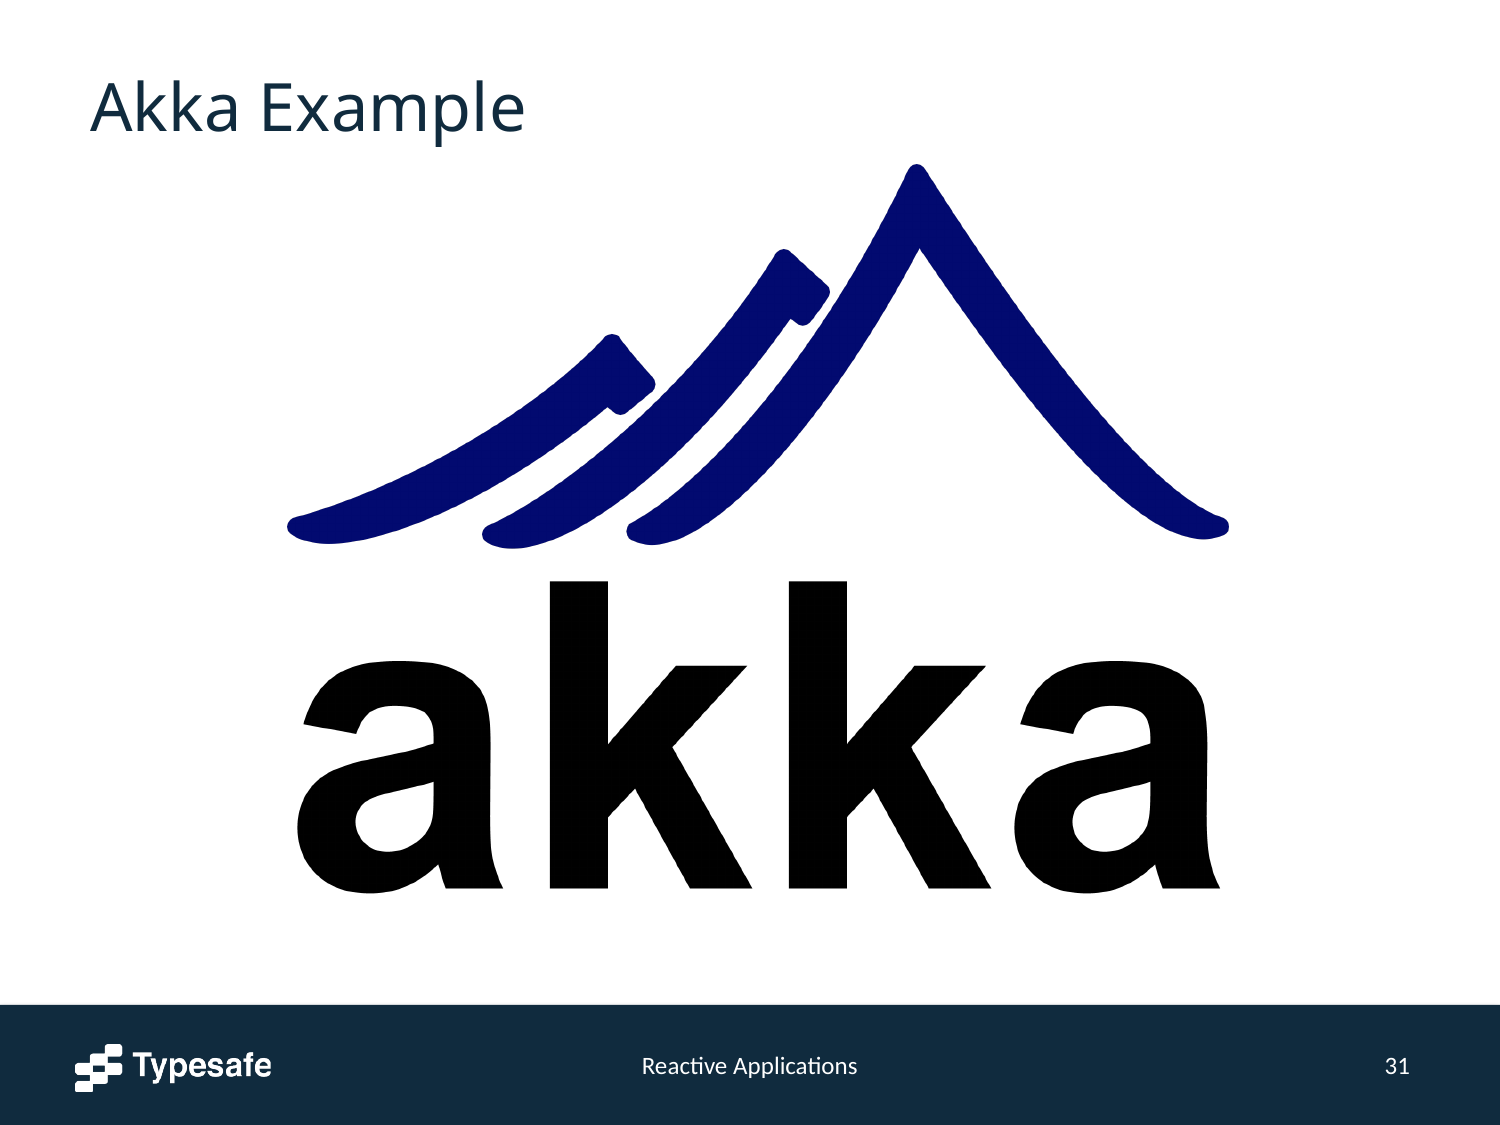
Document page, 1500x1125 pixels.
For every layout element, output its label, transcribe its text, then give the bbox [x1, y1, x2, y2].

slide_number 31 [1074, 1004, 1425, 1125]
title Akka Example [75, 45, 1425, 165]
footer Reactive Applications [512, 1004, 988, 1125]
picture [286, 164, 1229, 901]
